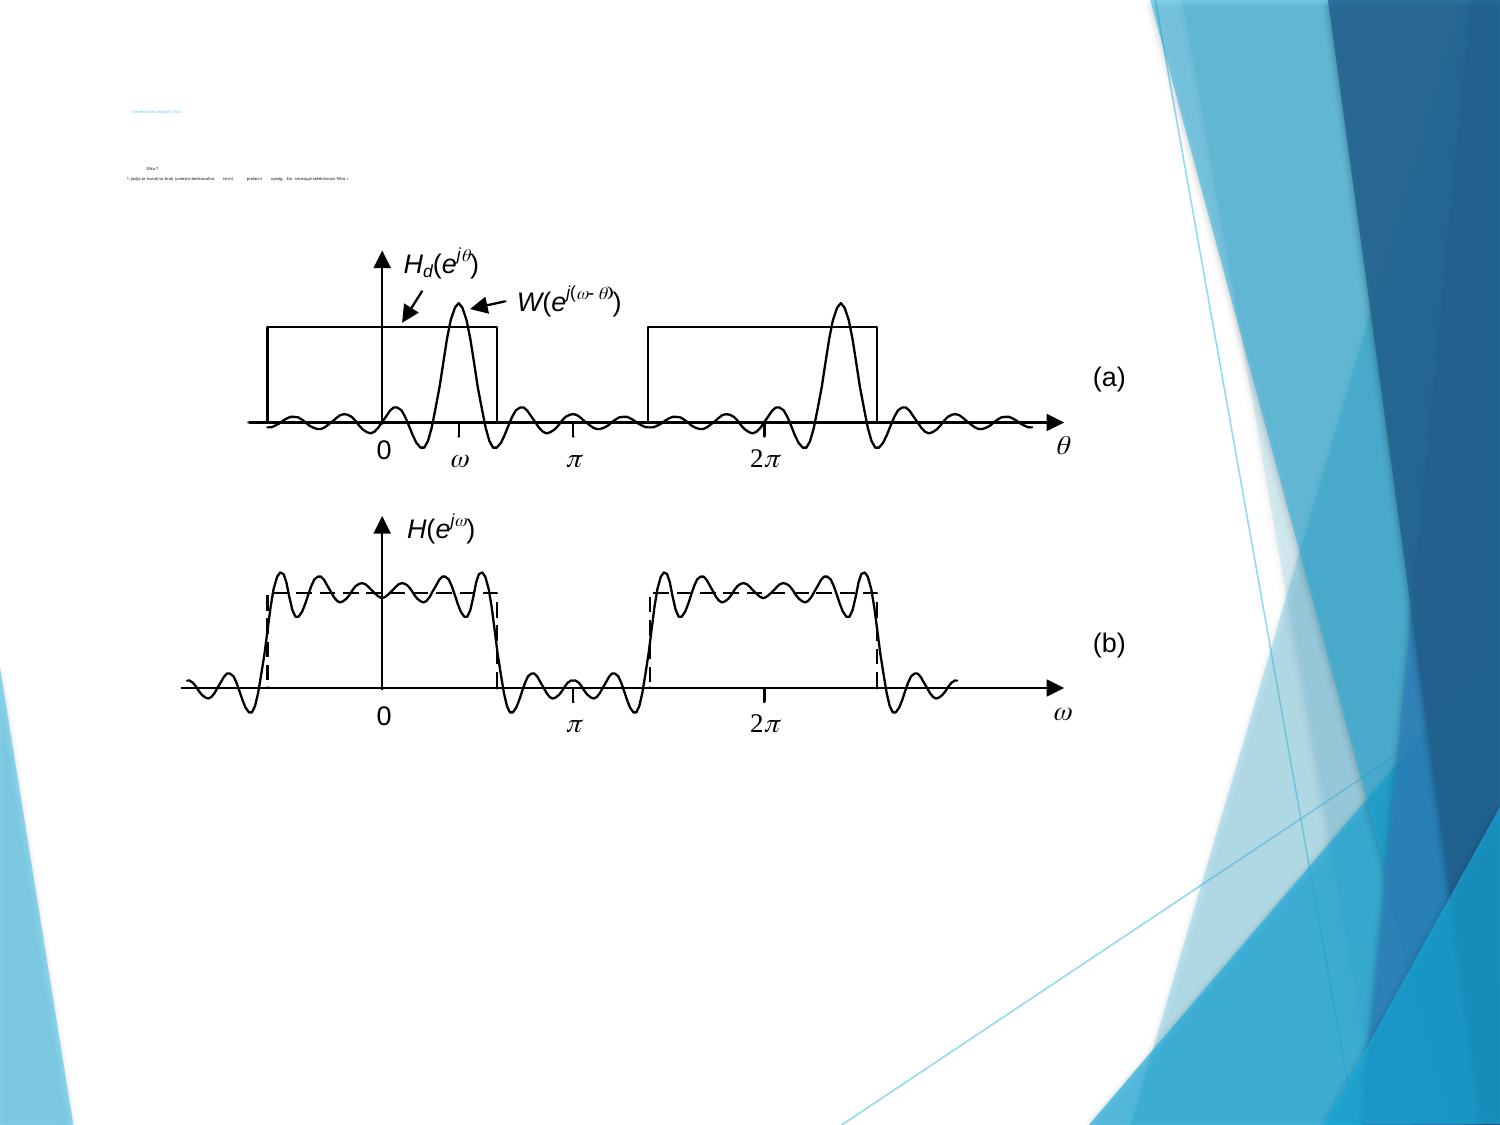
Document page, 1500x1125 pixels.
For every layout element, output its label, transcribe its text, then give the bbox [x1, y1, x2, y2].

title Nerekurzivni digitalni filtri Slika 7 1. Javlja se konačno širok (umesto beskonačno strm) prelazni opseg , što smanjuje selektivnost filtra, i [99, 99, 1410, 204]
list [158, 227, 1153, 750]
